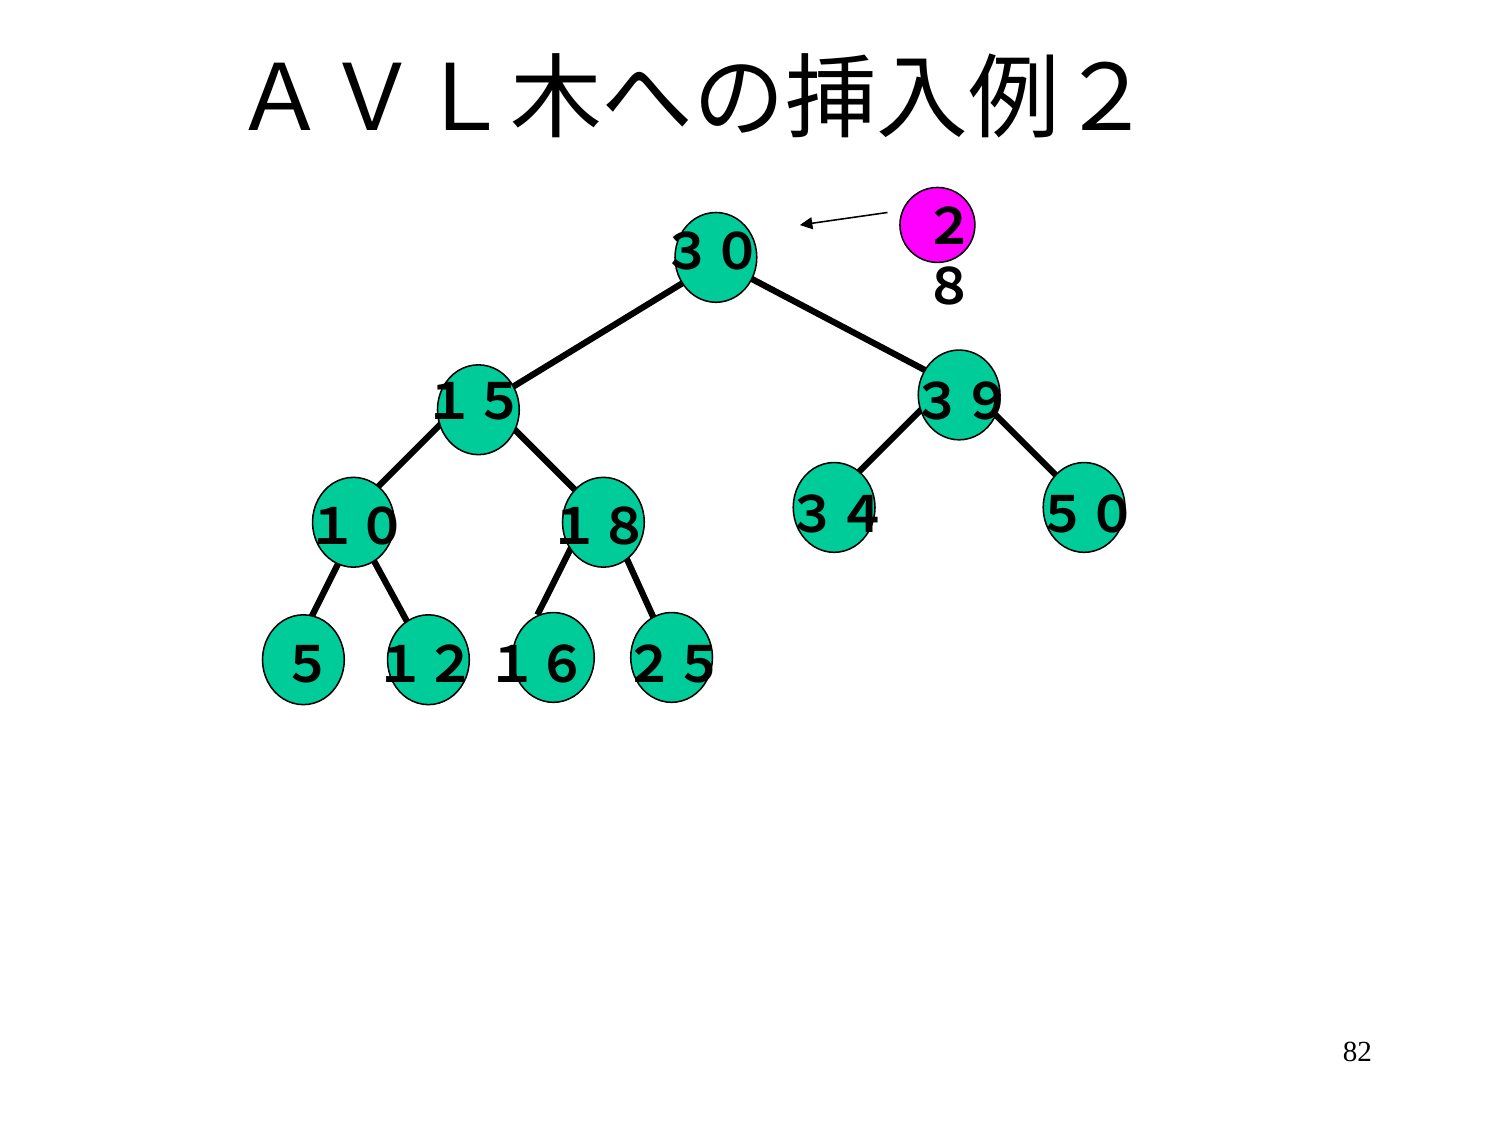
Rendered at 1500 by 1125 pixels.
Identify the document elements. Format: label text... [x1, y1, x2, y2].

text_box ３４ [772, 474, 902, 550]
text_box ３９ [897, 362, 1027, 438]
text_box [644, 612, 699, 624]
text_box [806, 462, 862, 474]
text_box [526, 612, 581, 624]
text_box [328, 477, 379, 487]
slide_number 82 [1074, 1024, 1388, 1101]
text_box ５ [267, 624, 348, 700]
text_box [578, 477, 629, 487]
text_box [586, 563, 621, 568]
text_box １２ [360, 624, 472, 700]
text_box [446, 438, 511, 455]
text_box [686, 288, 746, 303]
text_box [262, 639, 267, 680]
text_box ２５ [609, 624, 740, 700]
text_box [799, 212, 888, 230]
text_box [285, 700, 322, 705]
text_box １０ [292, 487, 423, 563]
text_box [403, 614, 454, 624]
text_box [410, 700, 447, 705]
text_box [336, 563, 371, 568]
text_box [1056, 462, 1112, 474]
text_box １６ [472, 624, 602, 700]
text_box １５ [409, 362, 540, 438]
text_box ３０ [647, 212, 777, 288]
text_box [931, 350, 987, 362]
text_box ２８ [900, 187, 1000, 323]
text_box [278, 614, 329, 624]
title ＡＶＬ木への挿入例２ [0, 0, 1388, 188]
text_box １８ [534, 487, 665, 563]
text_box ５０ [1022, 474, 1152, 550]
